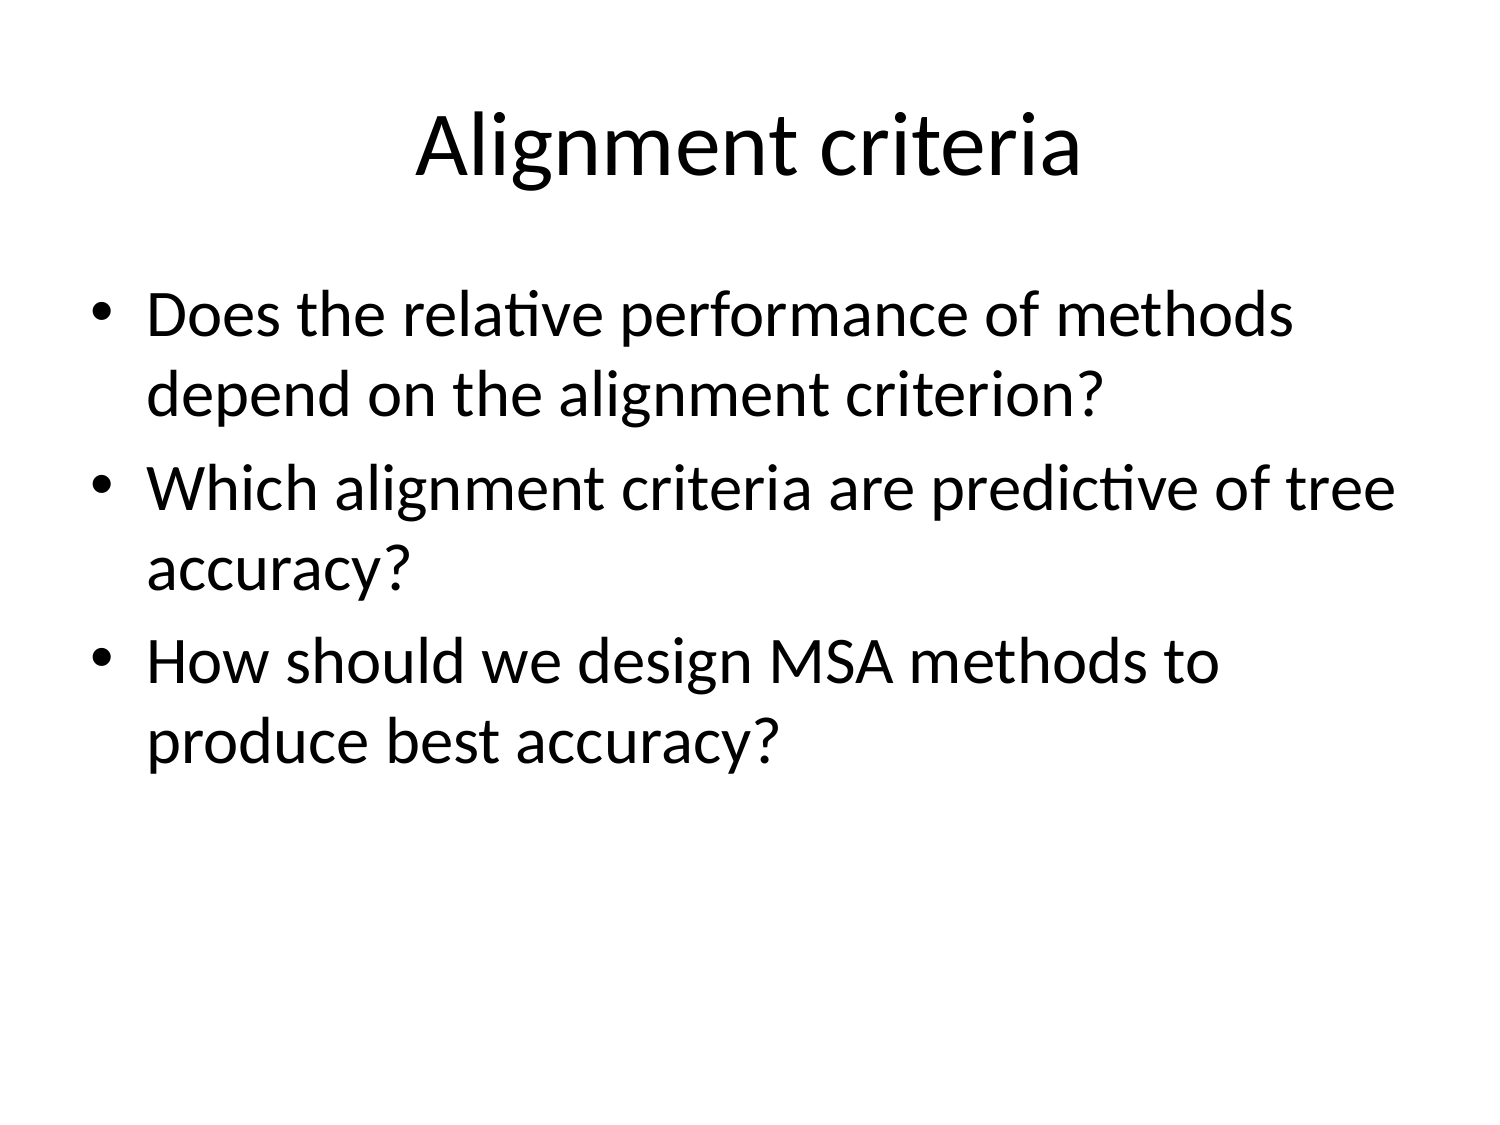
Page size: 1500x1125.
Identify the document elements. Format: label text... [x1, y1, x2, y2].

title Alignment criteria [75, 45, 1425, 233]
list Does the relative performance of methods depend on the alignment criterion? Which alignment criteria are predictive of tree accuracy? How should we design MSA methods to produce best accuracy? [75, 262, 1425, 1005]
